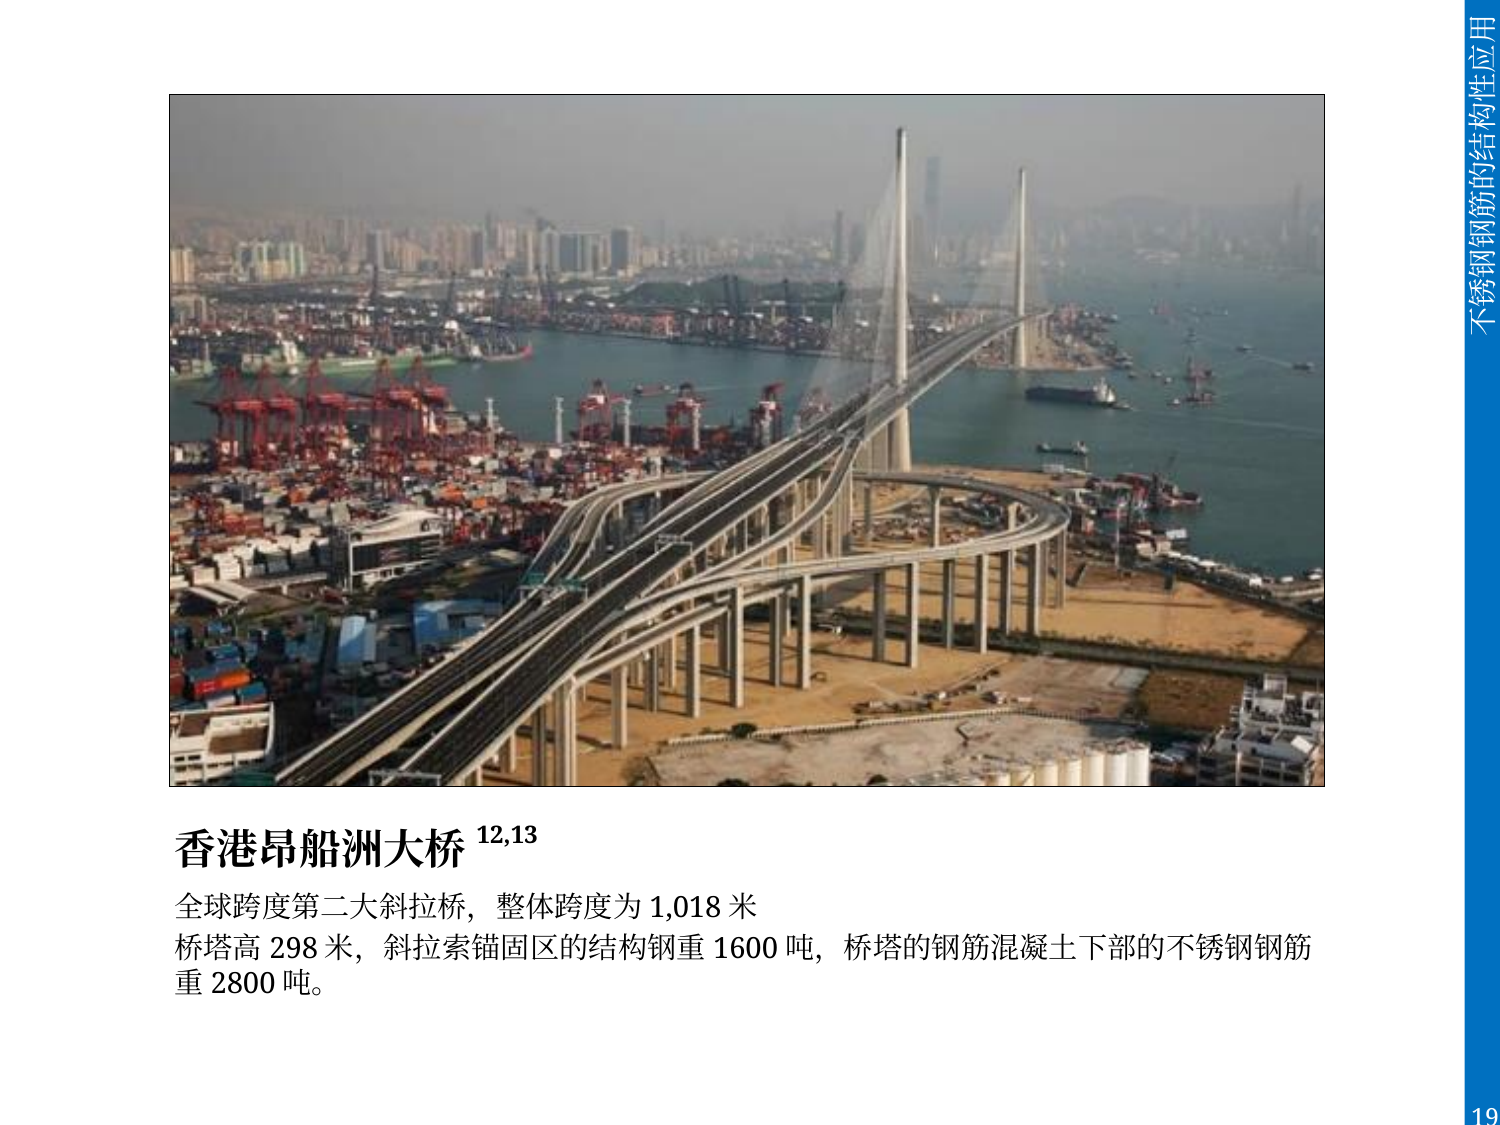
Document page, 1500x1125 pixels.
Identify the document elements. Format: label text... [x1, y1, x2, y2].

title 香港昂船洲大桥12,13 [159, 787, 1328, 880]
picture [169, 94, 1325, 788]
list 全球跨度第二大斜拉桥，整体跨度为1,018米 桥塔高298米，斜拉索锚固区的结构钢重1600吨，桥塔的钢筋混凝土下部的不锈钢钢筋重2800吨。 [159, 880, 1328, 1013]
